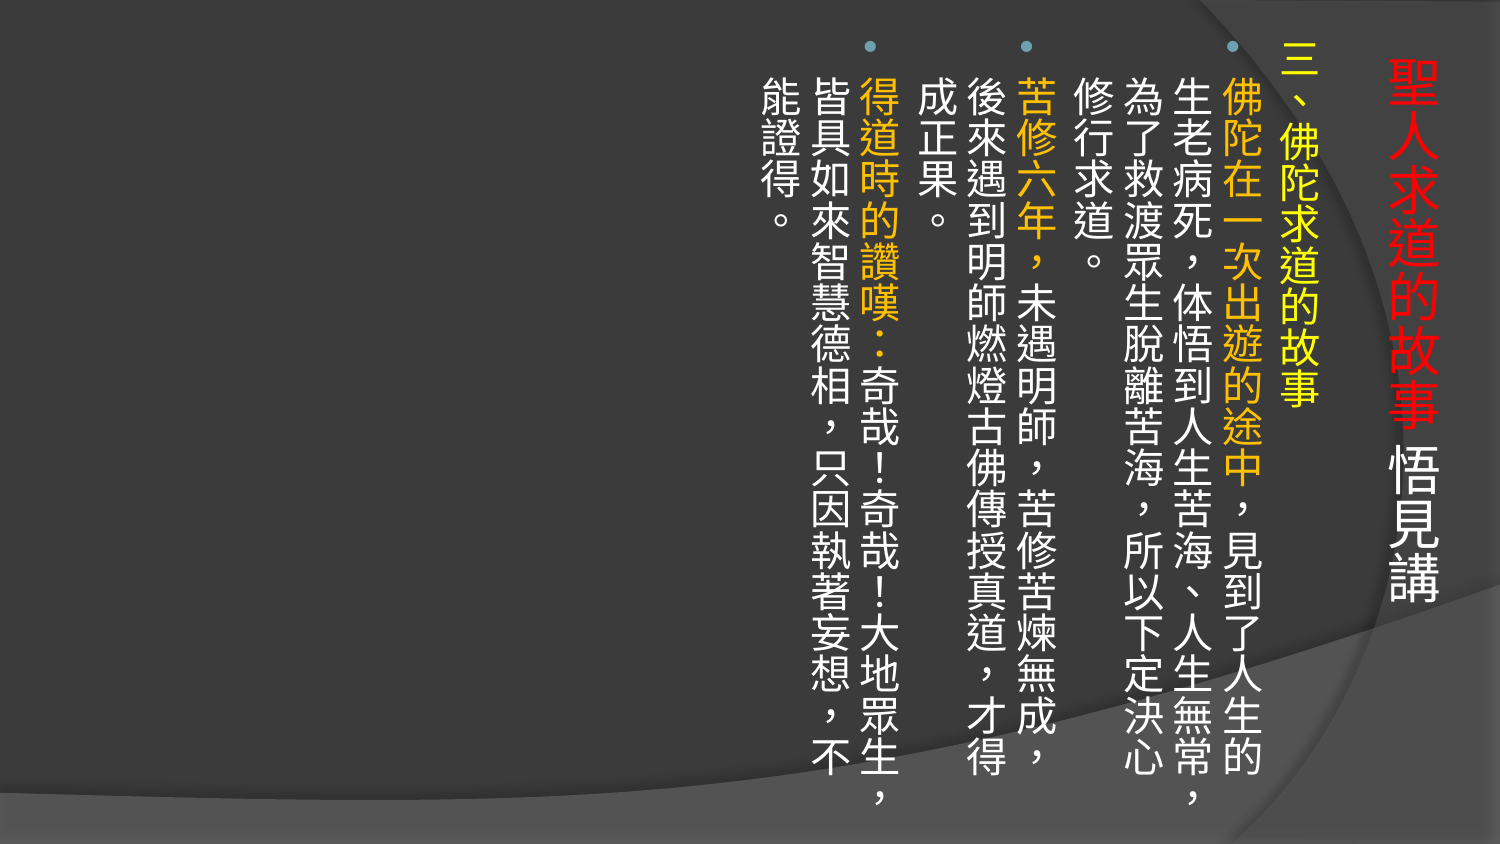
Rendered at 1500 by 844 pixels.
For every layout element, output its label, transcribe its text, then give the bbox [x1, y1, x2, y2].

list 三、佛陀求道的故事 佛陀在一次出遊的途中，見到了人生的生老病死，体悟到人生苦海、人生無常，為了救渡眾生脫離苦海，所以下定決心修行求道。 苦修六年，未遇明師，苦修苦煉無成，後來遇到明師燃燈古佛傳授真道，才得成正果。 得道時的讚嘆：奇哉！奇哉！大地眾生，皆具如來智慧德相，只因執著妄想，不能證得。 [29, 20, 1353, 824]
title 聖人求道的故事 悟見講 [1353, 43, 1473, 812]
